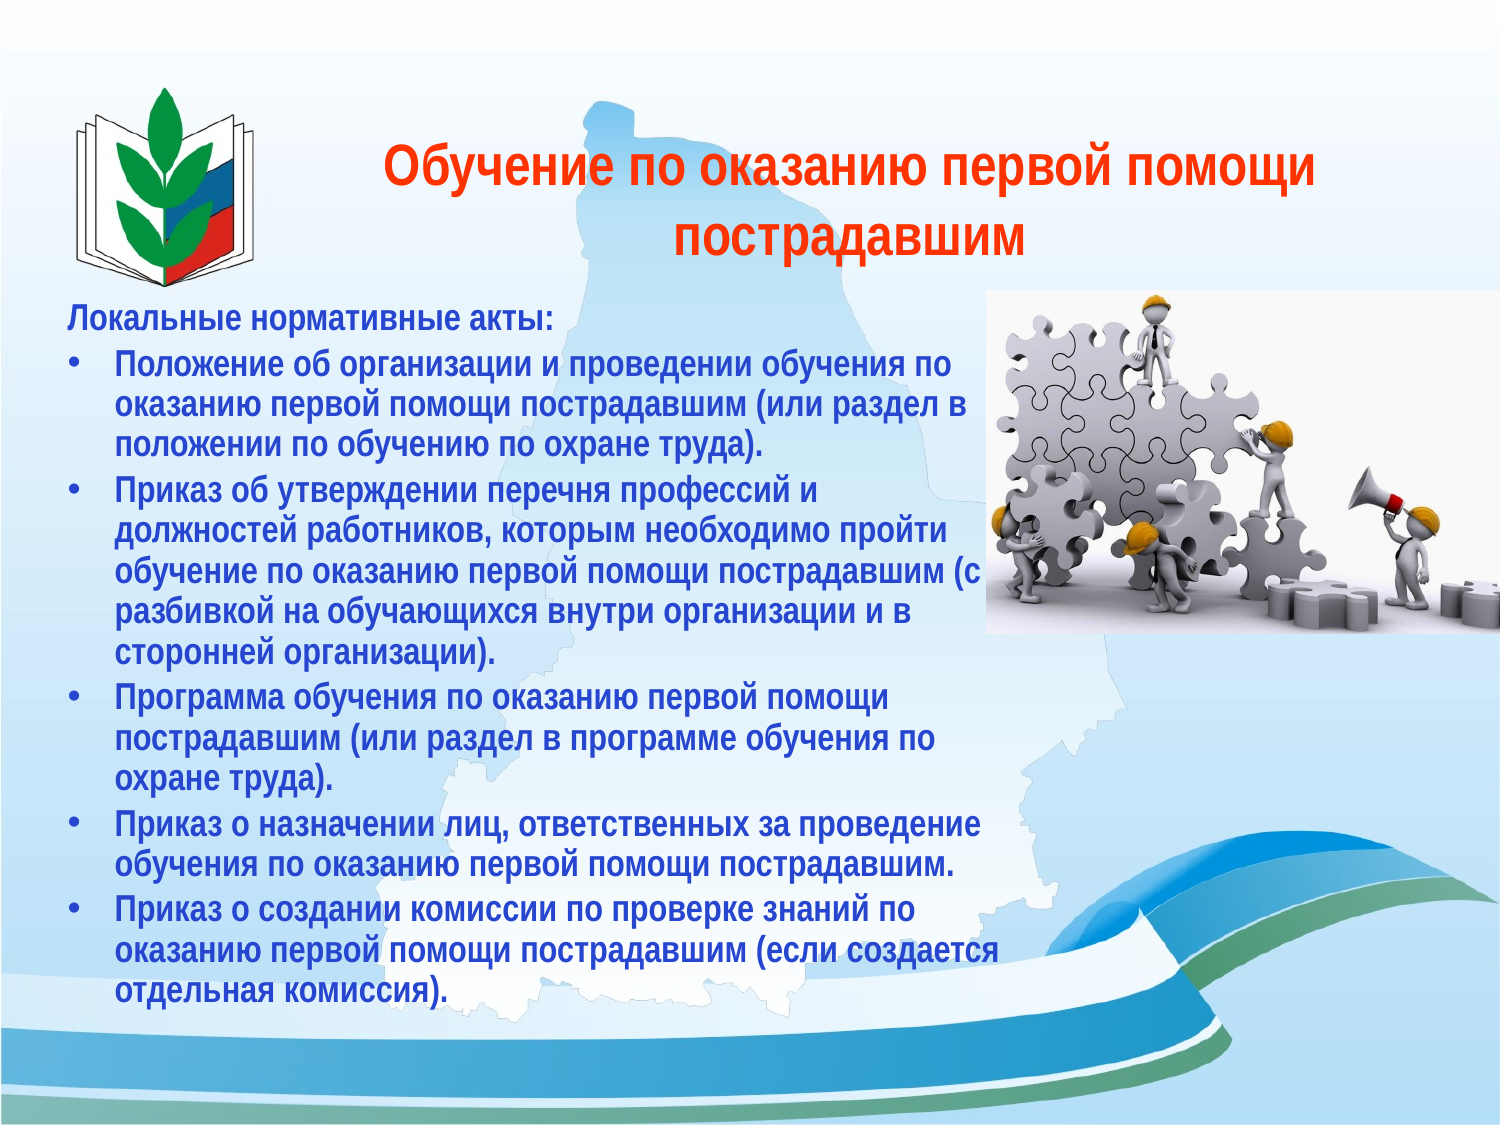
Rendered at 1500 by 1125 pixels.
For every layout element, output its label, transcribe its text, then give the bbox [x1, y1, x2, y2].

text_box Локальные нормативные акты: Положение об организации и проведении обучения по оказанию первой помощи пострадавшим (или раздел в положении по обучению по охране труда). Приказ об утверждении перечня профессий и должностей работников, которым необходимо пройти обучение по оказанию первой помощи пострадавшим (с разбивкой на обучающихся внутри организации и в сторонней организации). Программа обучения по оказанию первой помощи пострадавшим (или раздел в программе обучения по охране труда). Приказ о назначении лиц, ответственных за проведение обучения по оказанию первой помощи пострадавшим. Приказ о создании комиссии по проверке знаний по оказанию первой помощи пострадавшим (если создается отдельная комиссия). [53, 290, 1022, 1083]
picture [0, 0, 1500, 1125]
title Обучение по оказанию первой помощи пострадавшим [253, 103, 1447, 290]
